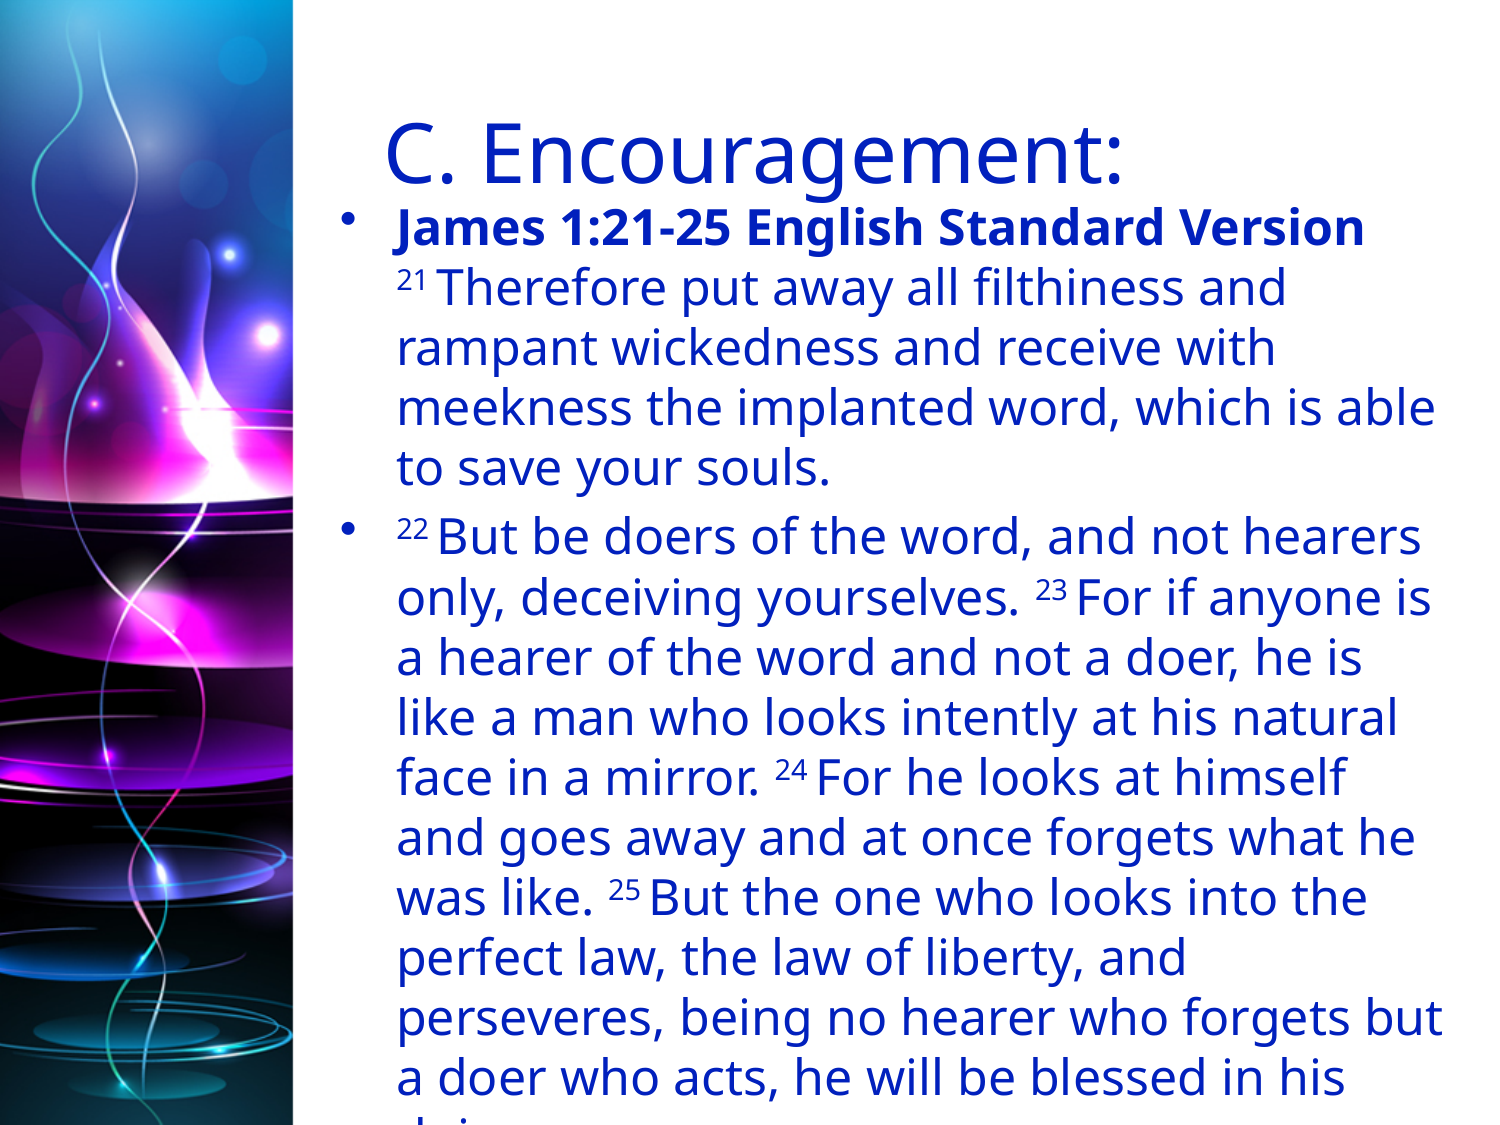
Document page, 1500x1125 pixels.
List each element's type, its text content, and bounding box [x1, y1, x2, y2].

picture [0, 0, 1500, 1125]
list James 1:21-25 English Standard Version 21 Therefore put away all filthiness and rampant wickedness and receive with meekness the implanted word, which is able to save your souls. 22 But be doers of the word, and not hearers only, deceiving yourselves. 23 For if anyone is a hearer of the word and not a doer, he is like a man who looks intently at his natural face in a mirror. 24 For he looks at himself and goes away and at once forgets what he was like. 25 But the one who looks into the perfect law, the law of liberty, and perseveres, being no hearer who forgets but a doer who acts, he will be blessed in his doing. [324, 187, 1463, 968]
title C. Encouragement: [324, 112, 1463, 187]
